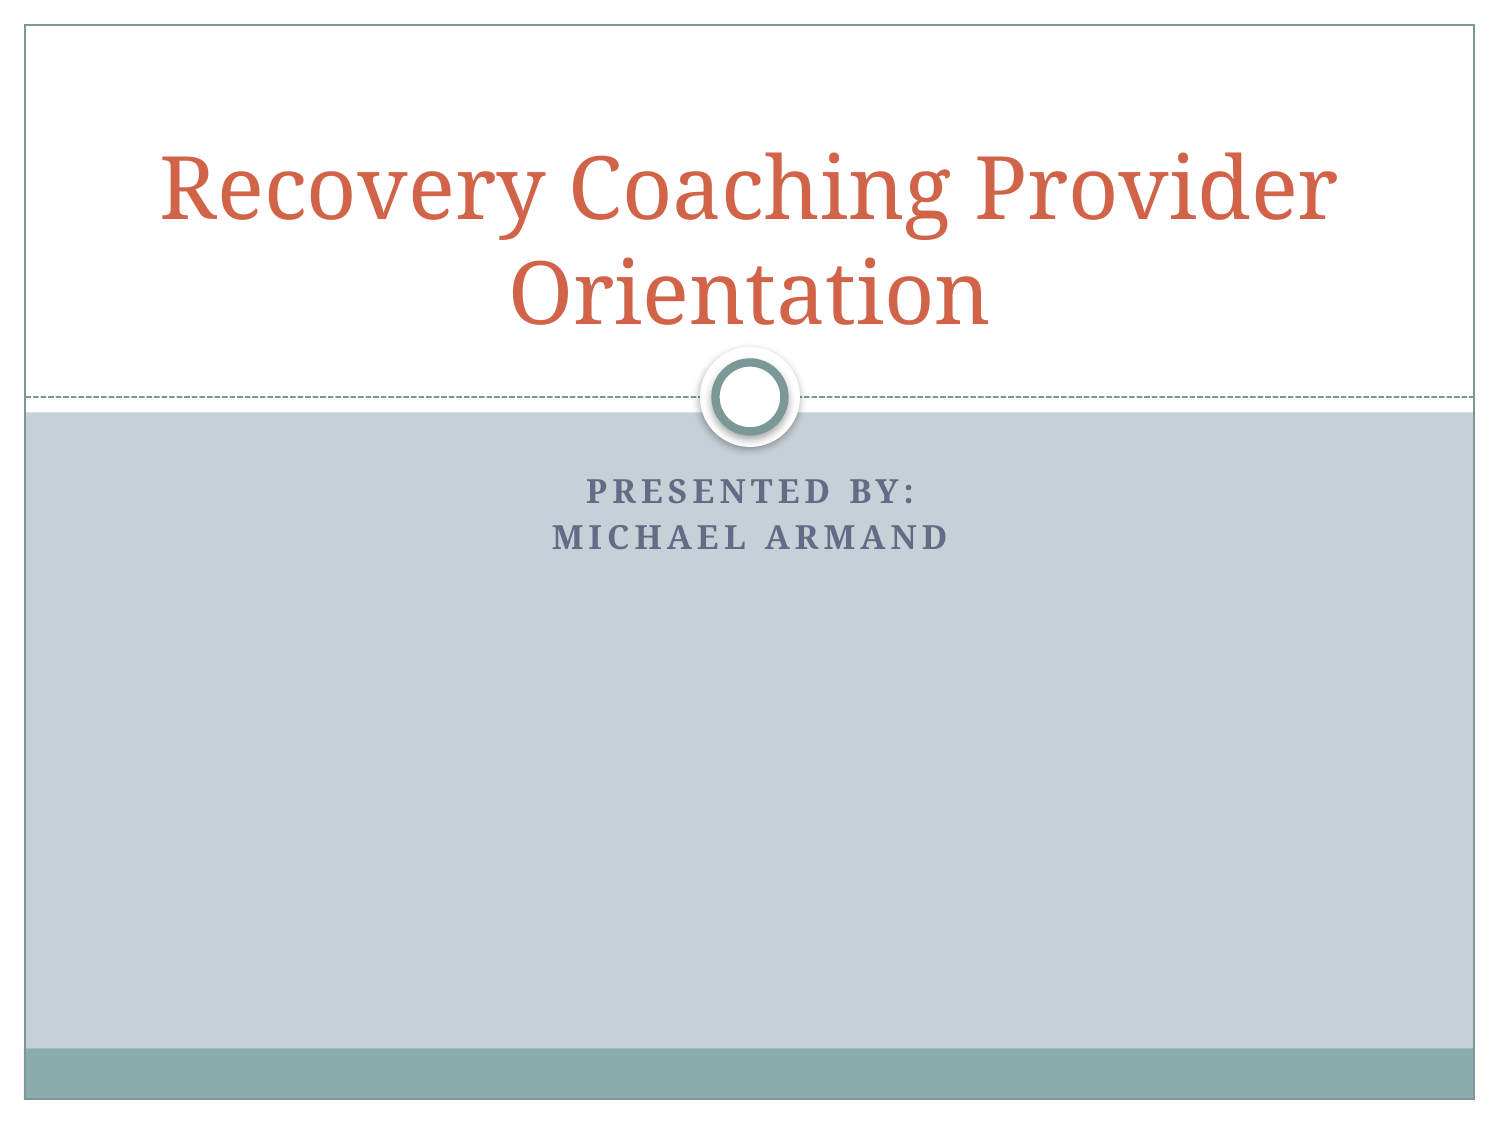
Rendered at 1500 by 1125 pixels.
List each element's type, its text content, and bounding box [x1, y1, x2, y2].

title Recovery Coaching Provider Orientation [112, 62, 1388, 350]
subtitle Presented by: Michael Armand [225, 462, 1275, 750]
